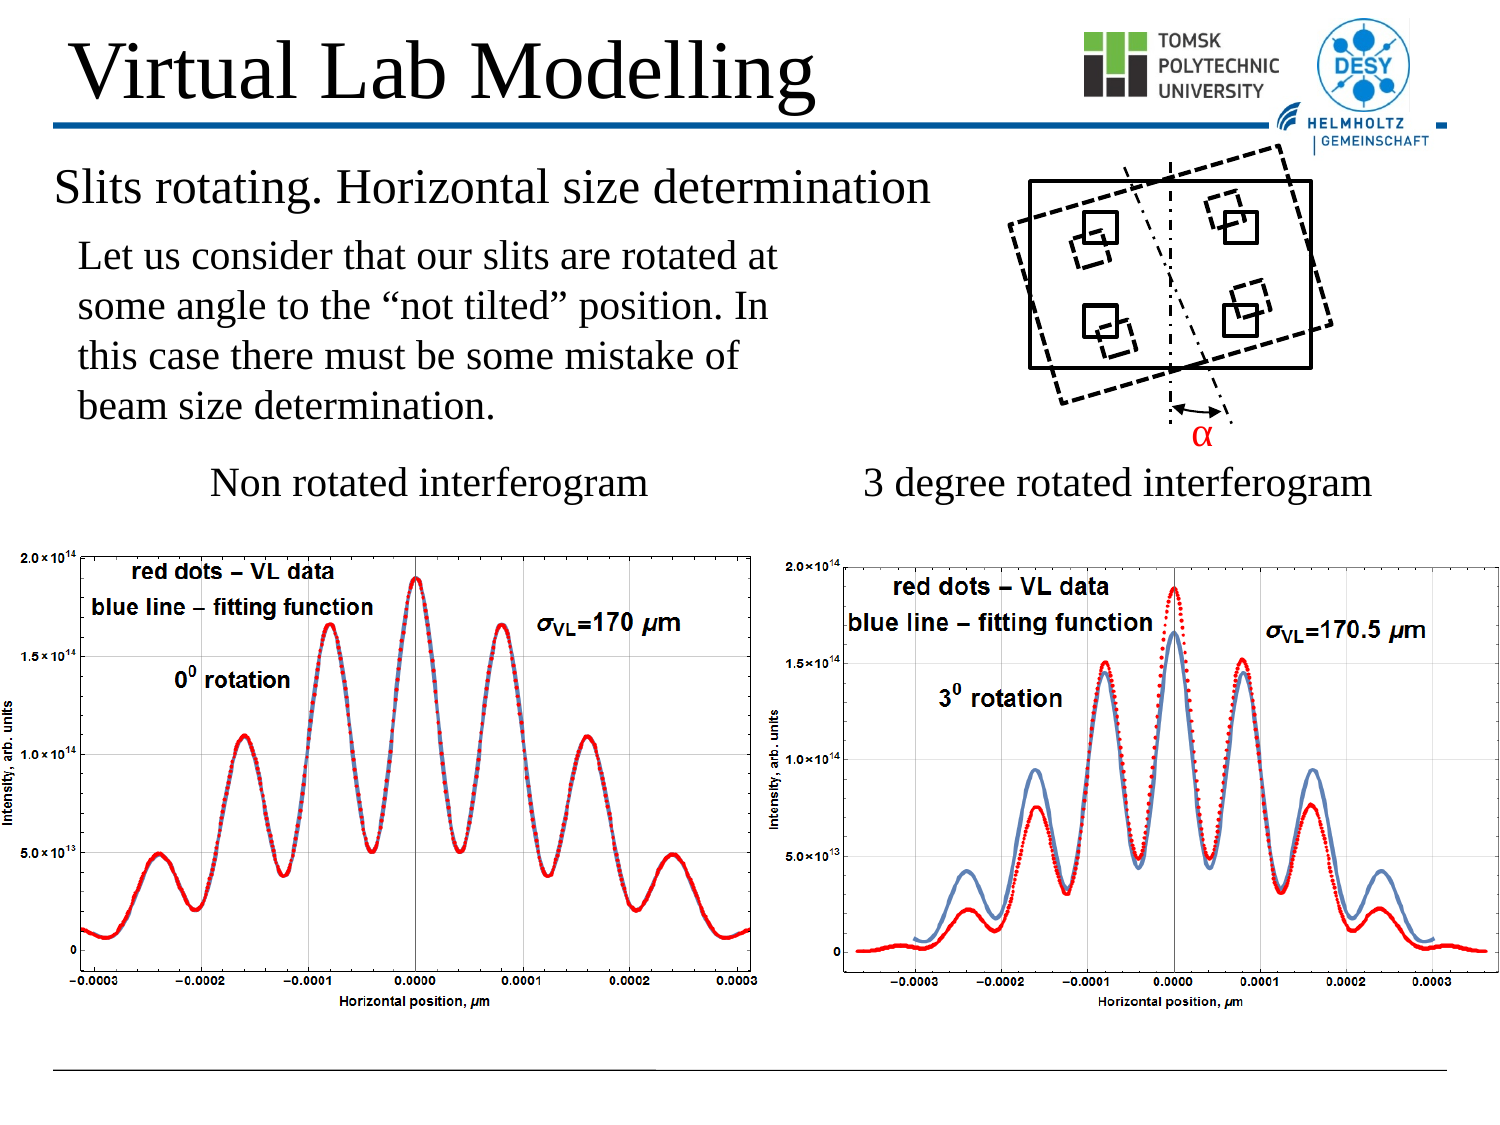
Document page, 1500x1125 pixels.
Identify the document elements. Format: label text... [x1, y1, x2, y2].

picture [1083, 18, 1436, 162]
text_box Slits rotating. Horizontal size determination [38, 146, 996, 221]
title Virtual Lab Modelling [52, 11, 904, 118]
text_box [1030, 162, 1318, 445]
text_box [0, 446, 1499, 1010]
text_box Let us consider that our slits are rotated at some angle to the “not tilted” position. In this case there must be some mistake of beam size determination. [63, 220, 823, 436]
